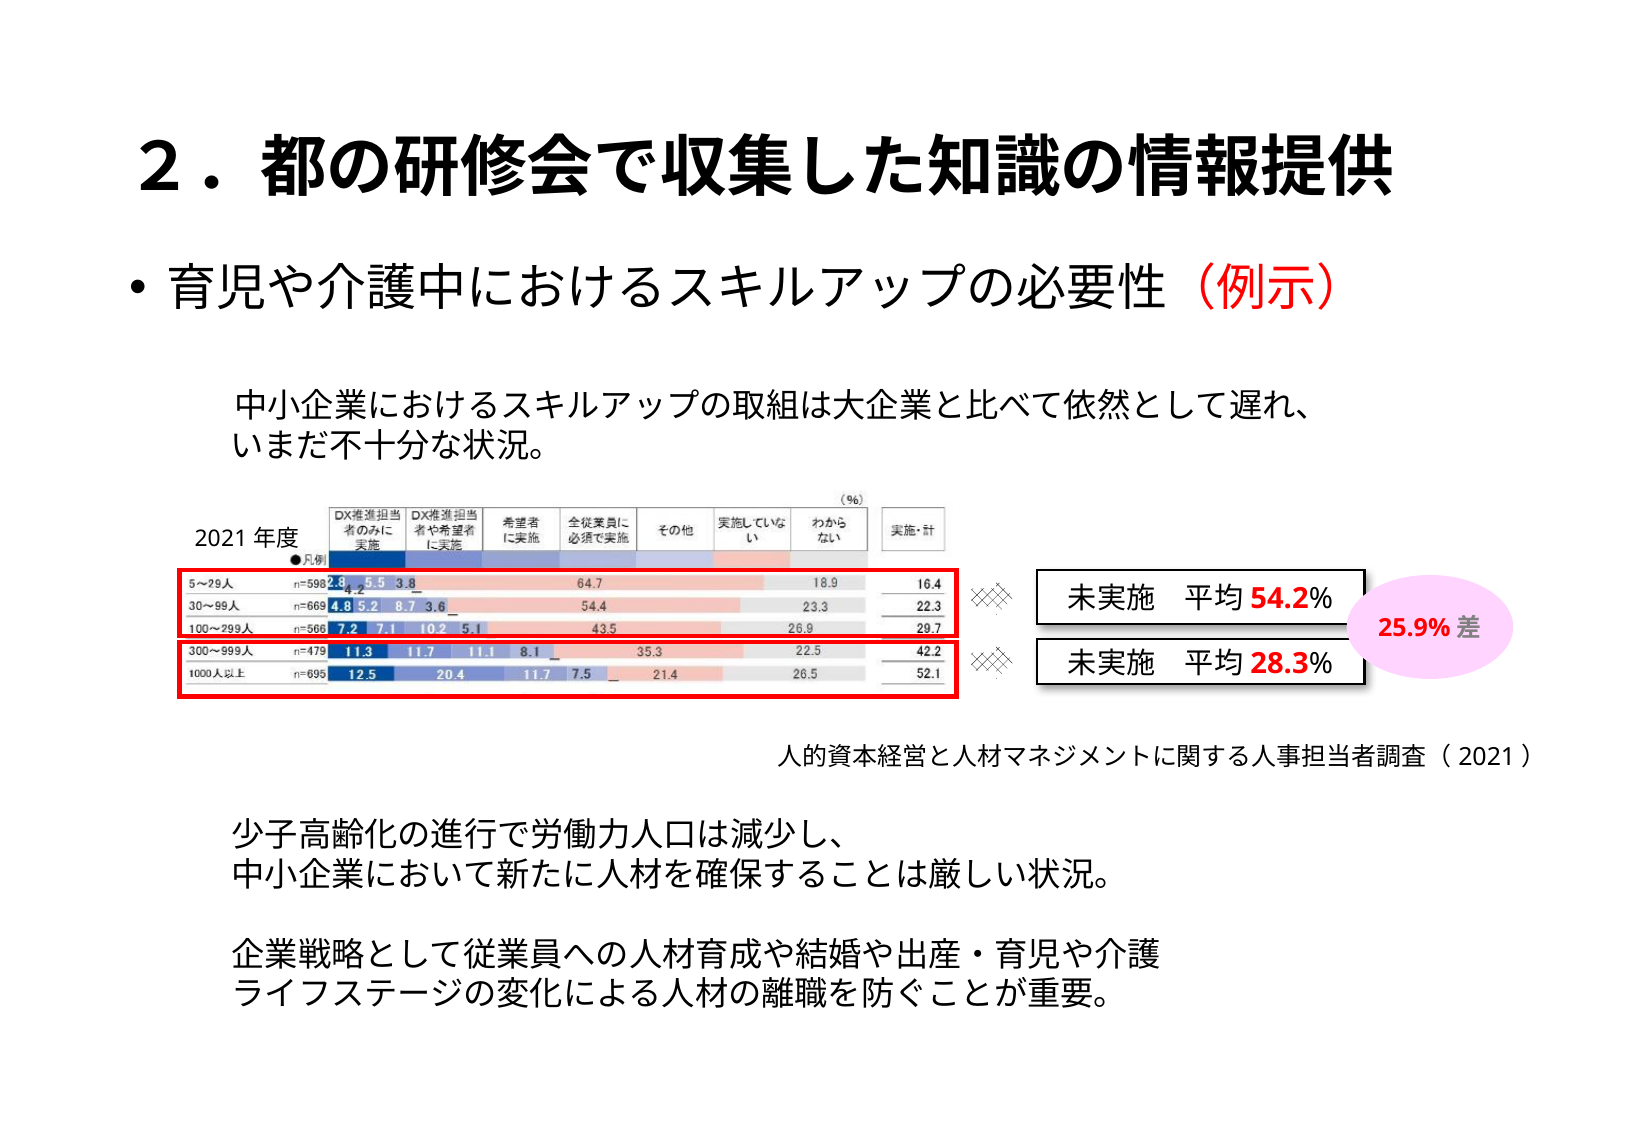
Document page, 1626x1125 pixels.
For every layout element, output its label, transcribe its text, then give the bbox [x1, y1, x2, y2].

text_box 中小企業におけるスキルアップの取組は大企業と比べて依然として遅れ、 いまだ不十分な状況。 [182, 372, 1625, 522]
text_box 人的資本経営と人材マネジメントに関する人事担当者調査（2021） [762, 733, 1625, 779]
text_box 少子高齢化の進行で労働力人口は減少し、 中小企業において新たに人材を確保することは厳しい状況。 企業戦略として従業員への人材育成や結婚や出産・育児や介護 ライフステージの変化による人材の離職を防ぐことが重要。 [216, 805, 1444, 1105]
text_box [179, 487, 1514, 697]
list 育児や介護中におけるスキルアップの必要性（例示） [114, 254, 1516, 485]
title ２．都の研修会で収集した知識の情報提供 [111, 59, 1514, 278]
